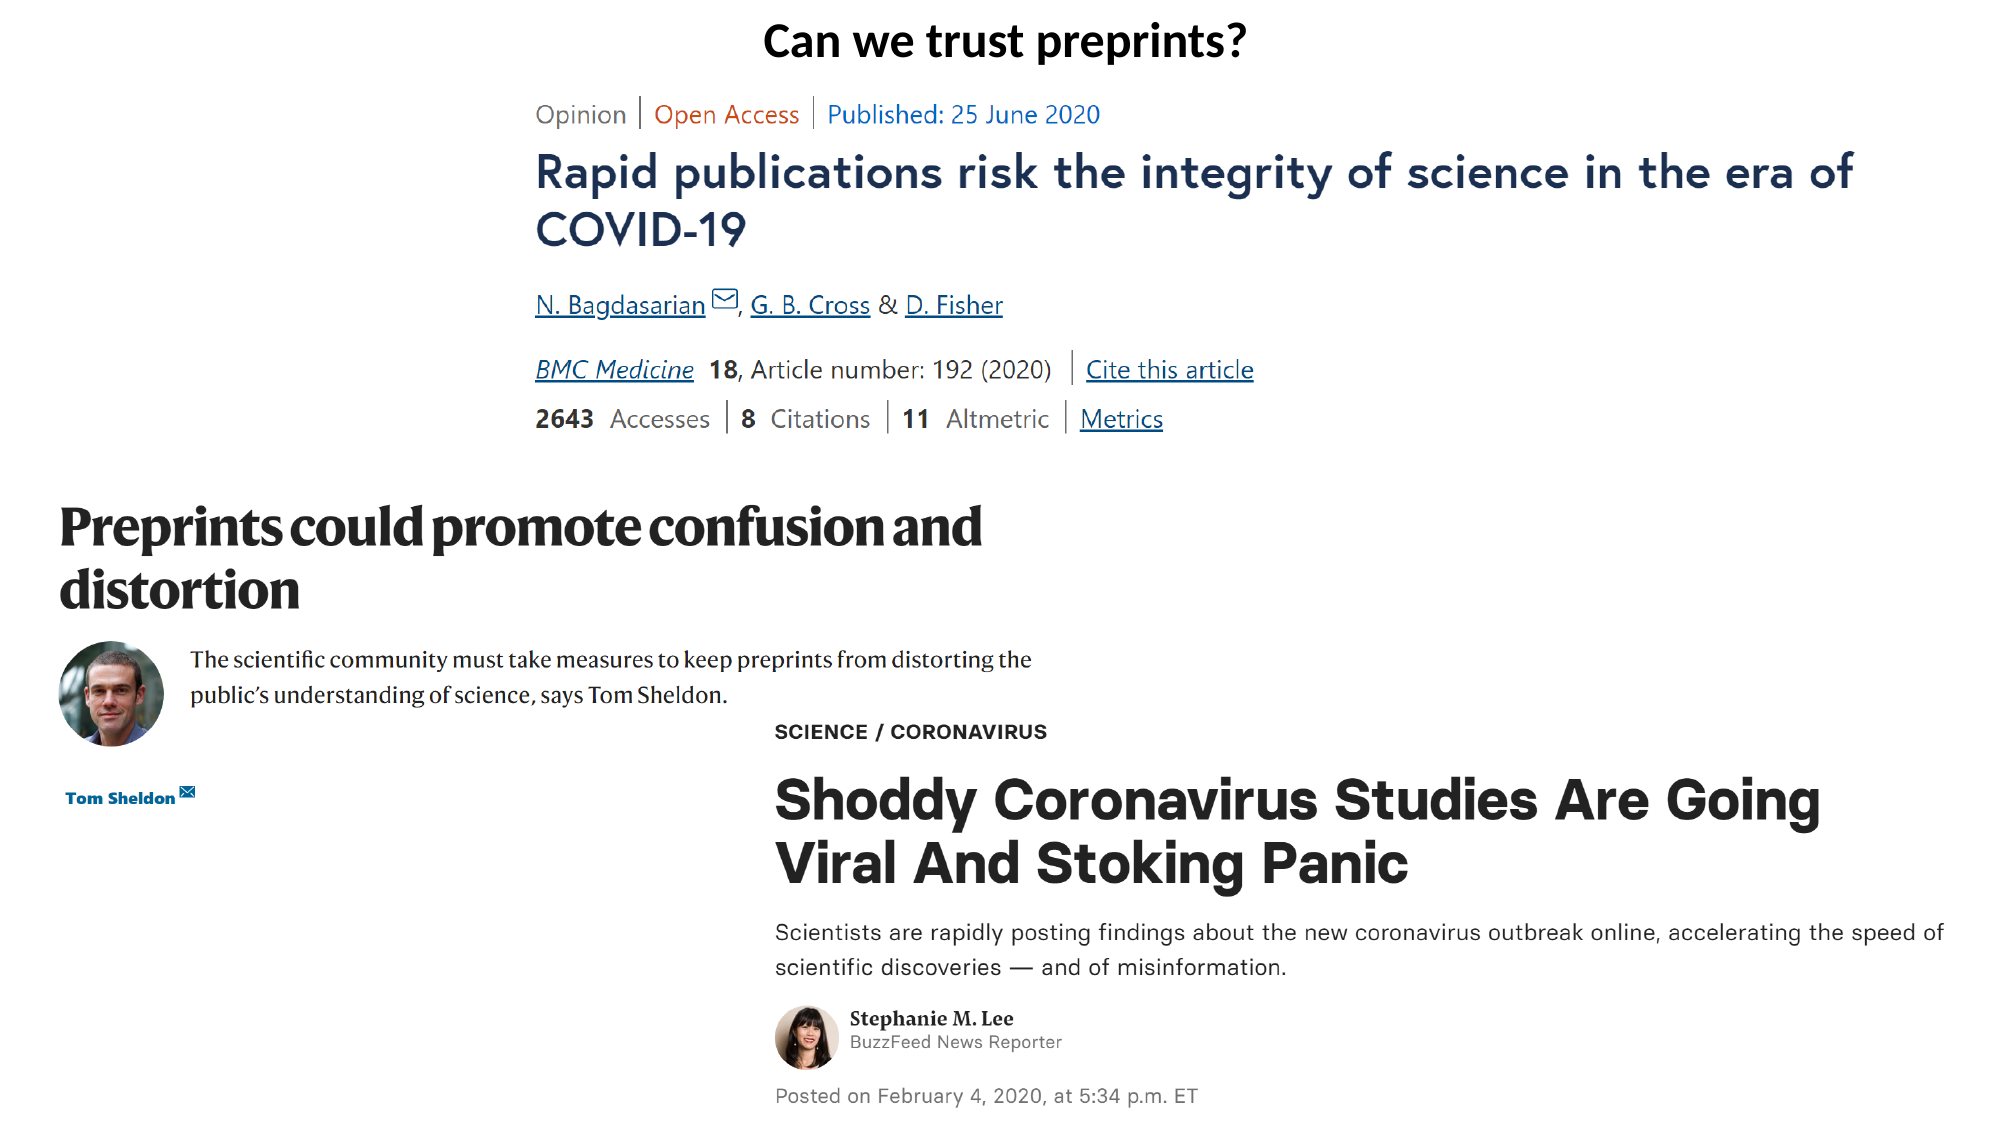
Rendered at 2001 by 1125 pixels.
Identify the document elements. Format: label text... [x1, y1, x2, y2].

text_box Can we trust preprints? [366, 0, 1646, 75]
picture [32, 488, 1959, 1122]
picture [518, 77, 1886, 471]
